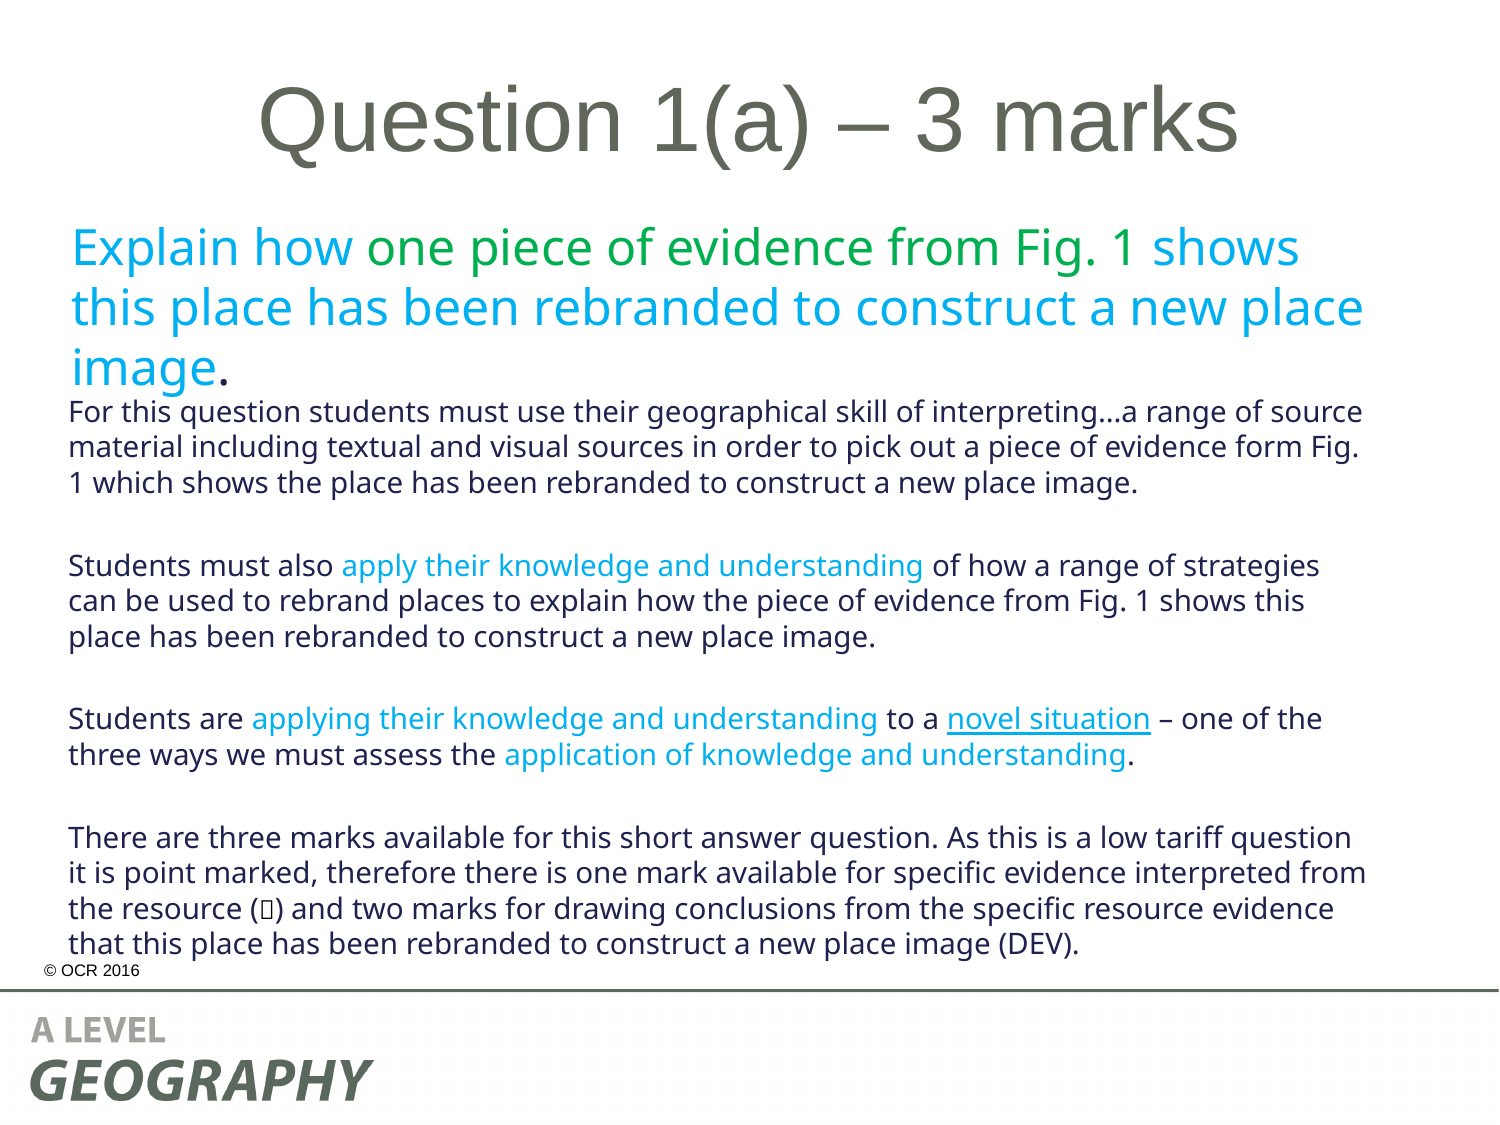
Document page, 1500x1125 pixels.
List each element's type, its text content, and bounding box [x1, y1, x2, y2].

text_box Explain how one piece of evidence from Fig. 1 shows this place has been rebranded to construct a new place image. [56, 208, 1400, 403]
title Question 1(a) – 3 marks [0, 20, 1500, 209]
list For this question students must use their geographical skill of interpreting…a range of source material including textual and visual sources in order to pick out a piece of evidence form Fig. 1 which shows the place has been rebranded to construct a new place image. Students must also apply their knowledge and understanding of how a range of strategies can be used to rebrand places to explain how the piece of evidence from Fig. 1 shows this place has been rebranded to construct a new place image. Students are applying their knowledge and understanding to a novel situation – one of the three ways we must assess the application of knowledge and understanding. There are three marks available for this short answer question. As this is a low tariff question it is point marked, therefore there is one mark available for specific evidence interpreted from the resource () and two marks for drawing conclusions from the specific resource evidence that this place has been rebranded to construct a new place image (DEV). [53, 385, 1388, 976]
picture [0, 989, 1499, 1125]
